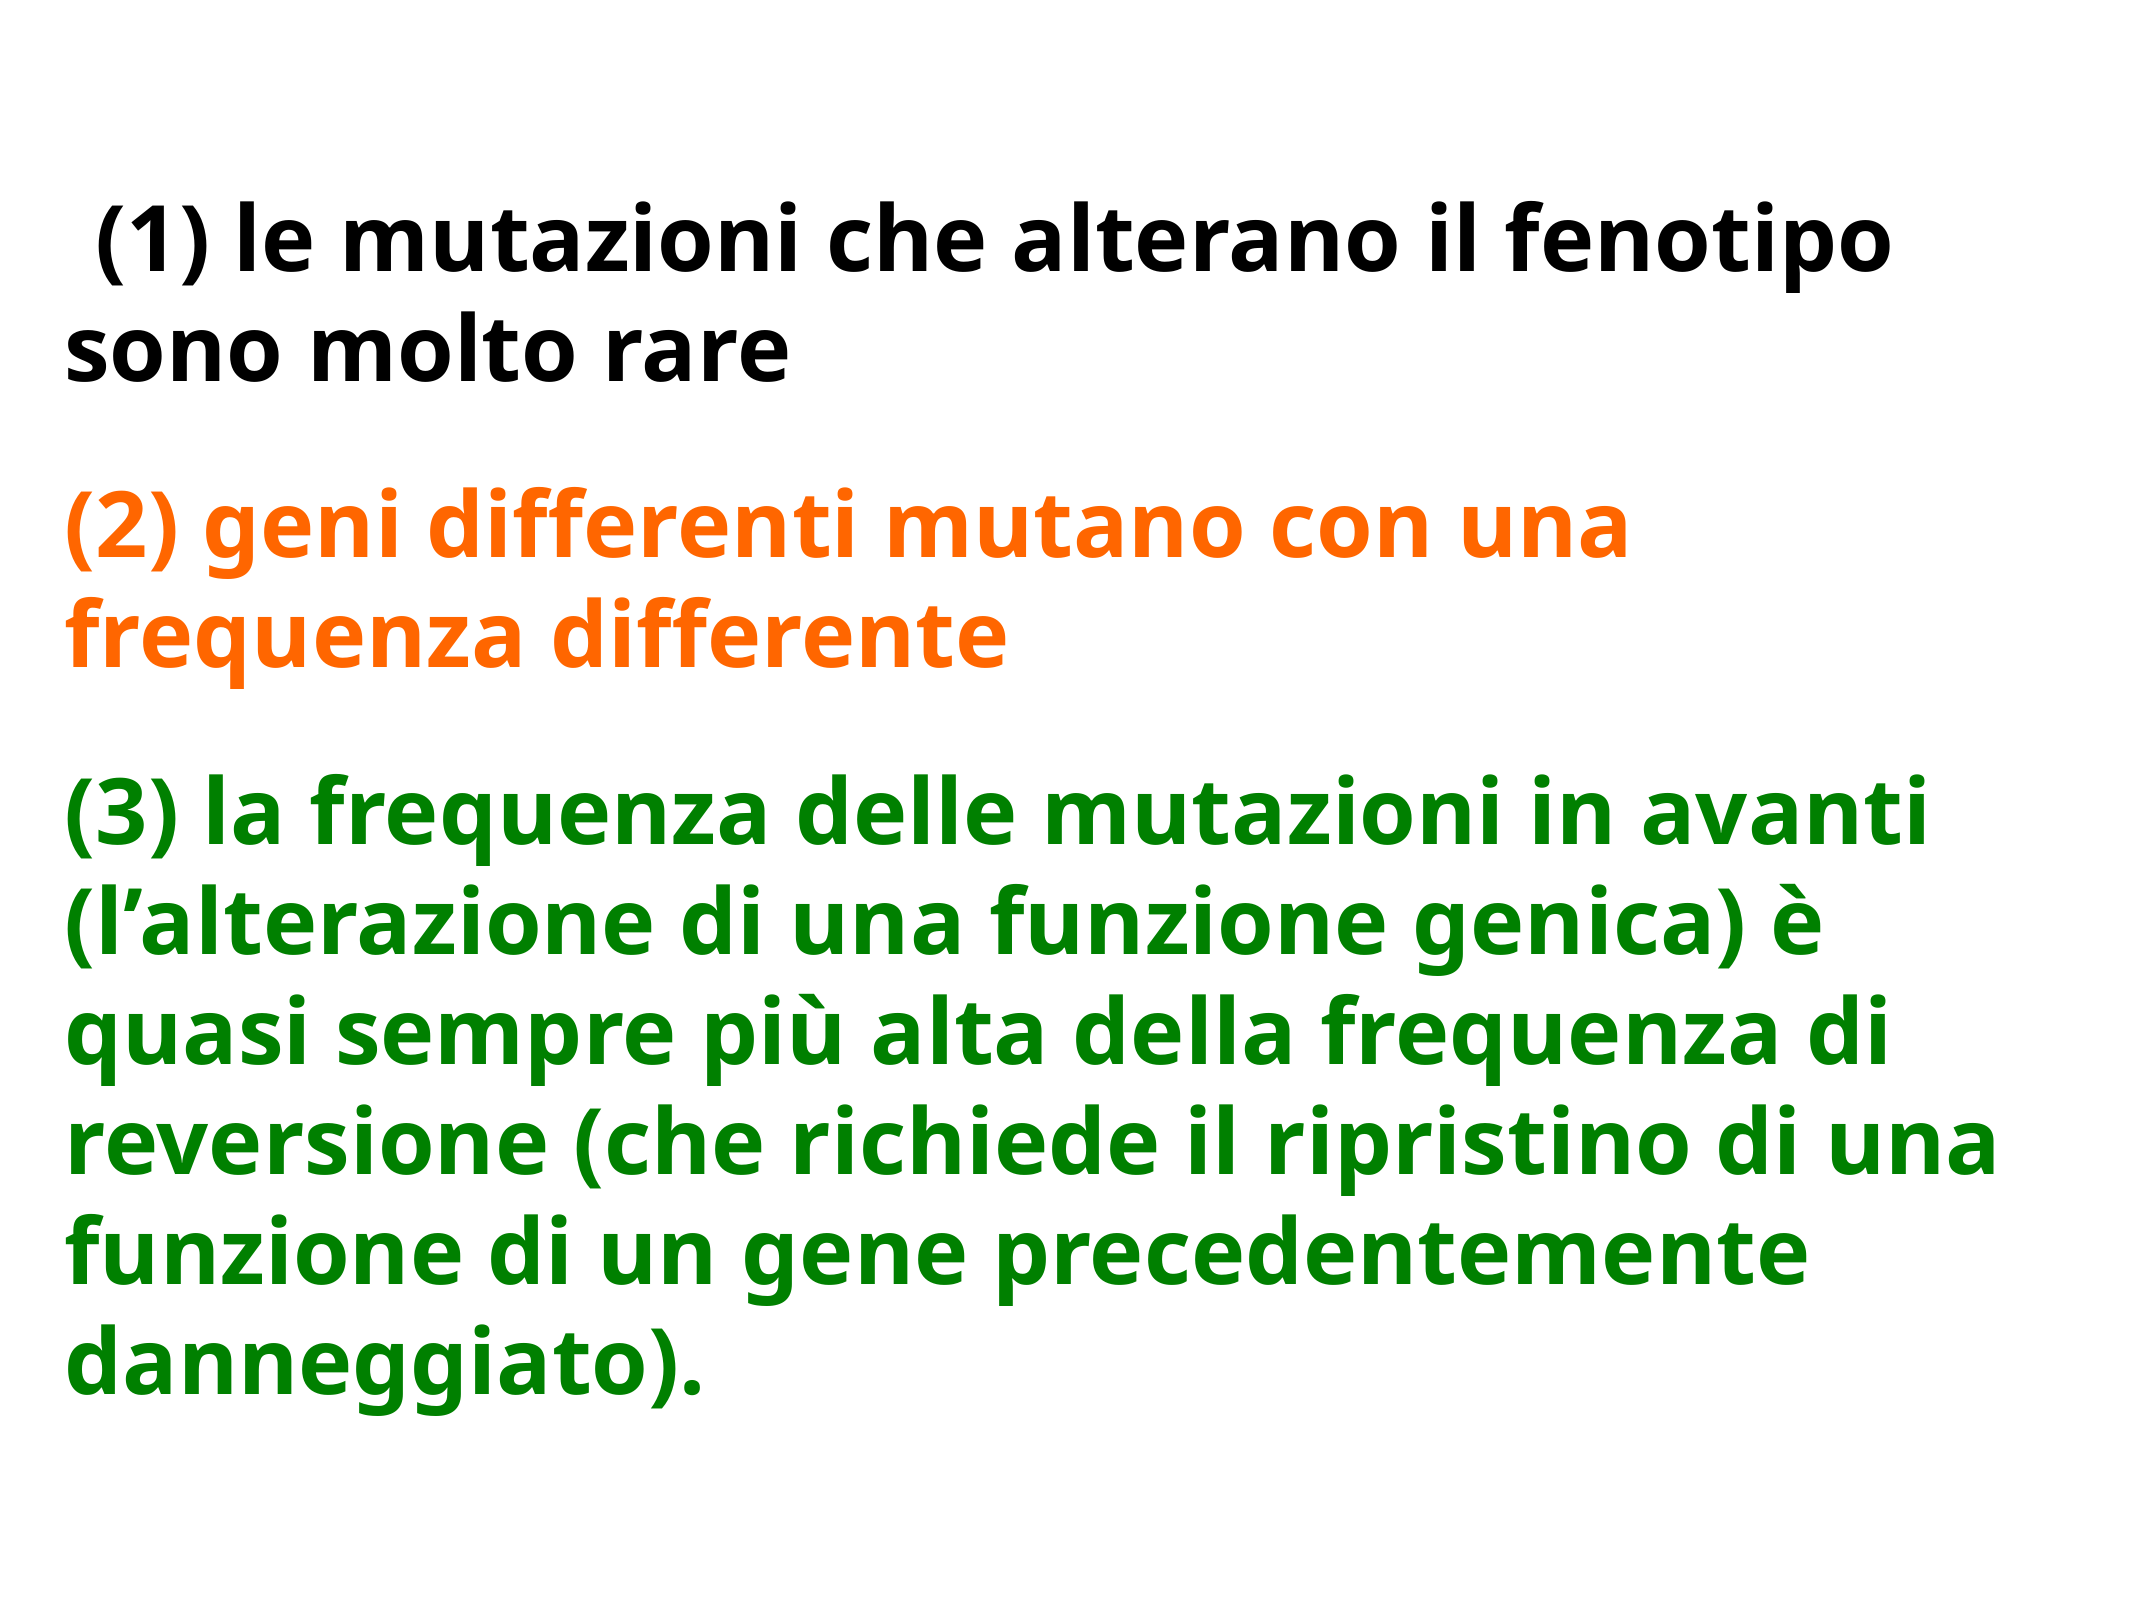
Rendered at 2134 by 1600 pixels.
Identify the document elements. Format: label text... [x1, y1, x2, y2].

list ((1) le mutazioni che alterano il fenotipo sono molto rare (2) geni differenti mutano con una frequenza differente; (3) la frequenza delle mutazioni in avanti (l’alterazione di una funzione genica) è quasi sempre più alta della frequenza di reversione (che richiede il ripristino di una funzione di un gene precedentemente danneggiato). [0, 248, 2090, 1515]
